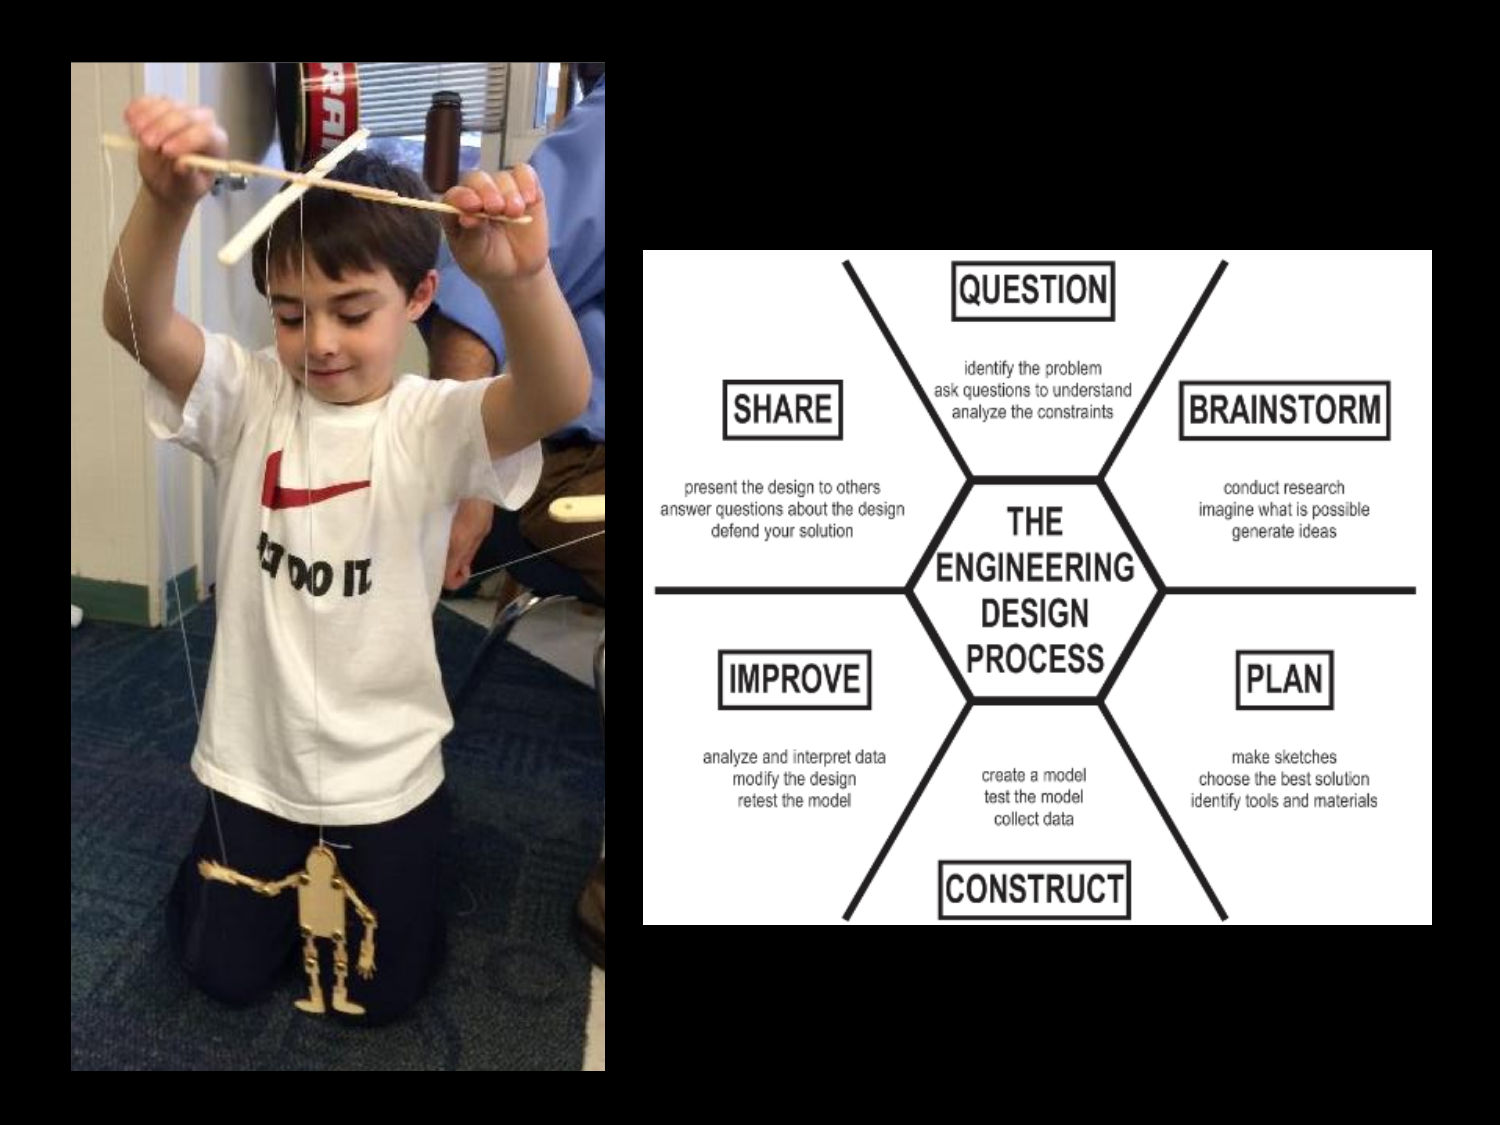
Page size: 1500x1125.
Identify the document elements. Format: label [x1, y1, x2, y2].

picture [0, 64, 1432, 1071]
